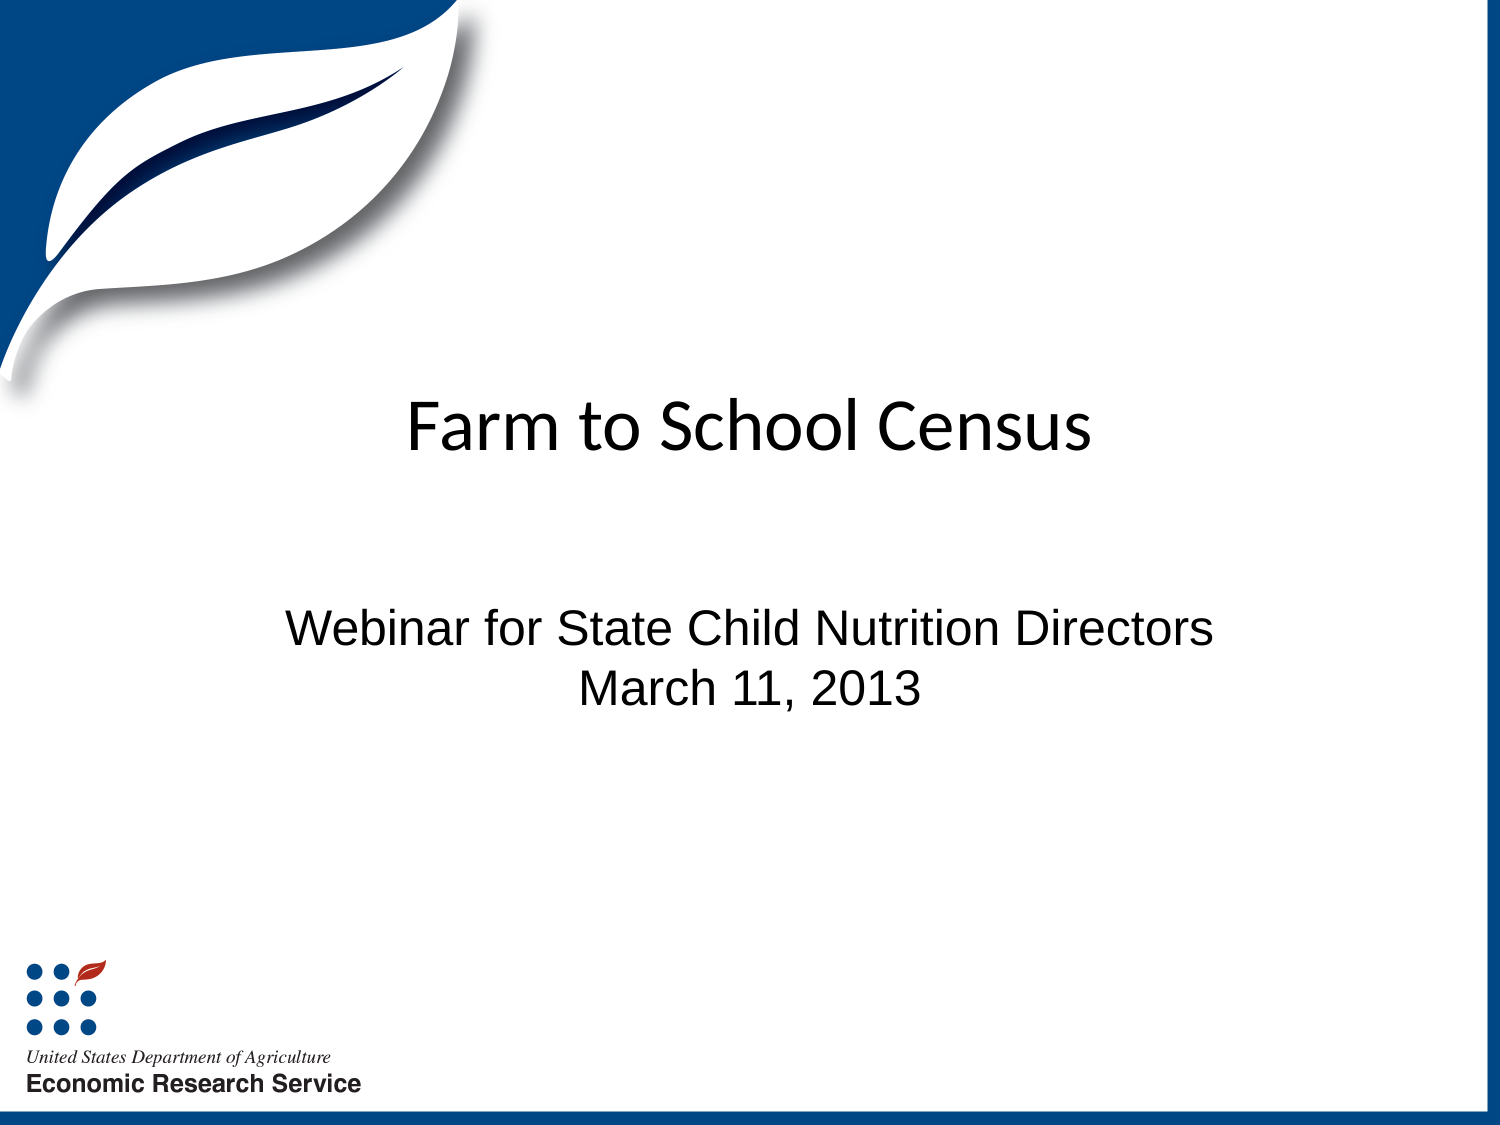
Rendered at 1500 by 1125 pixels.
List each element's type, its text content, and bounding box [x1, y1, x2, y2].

picture [0, 0, 1500, 1125]
subtitle Webinar for State Child Nutrition Directors March 11, 2013 [225, 588, 1275, 876]
title Farm to School Census [112, 299, 1388, 542]
